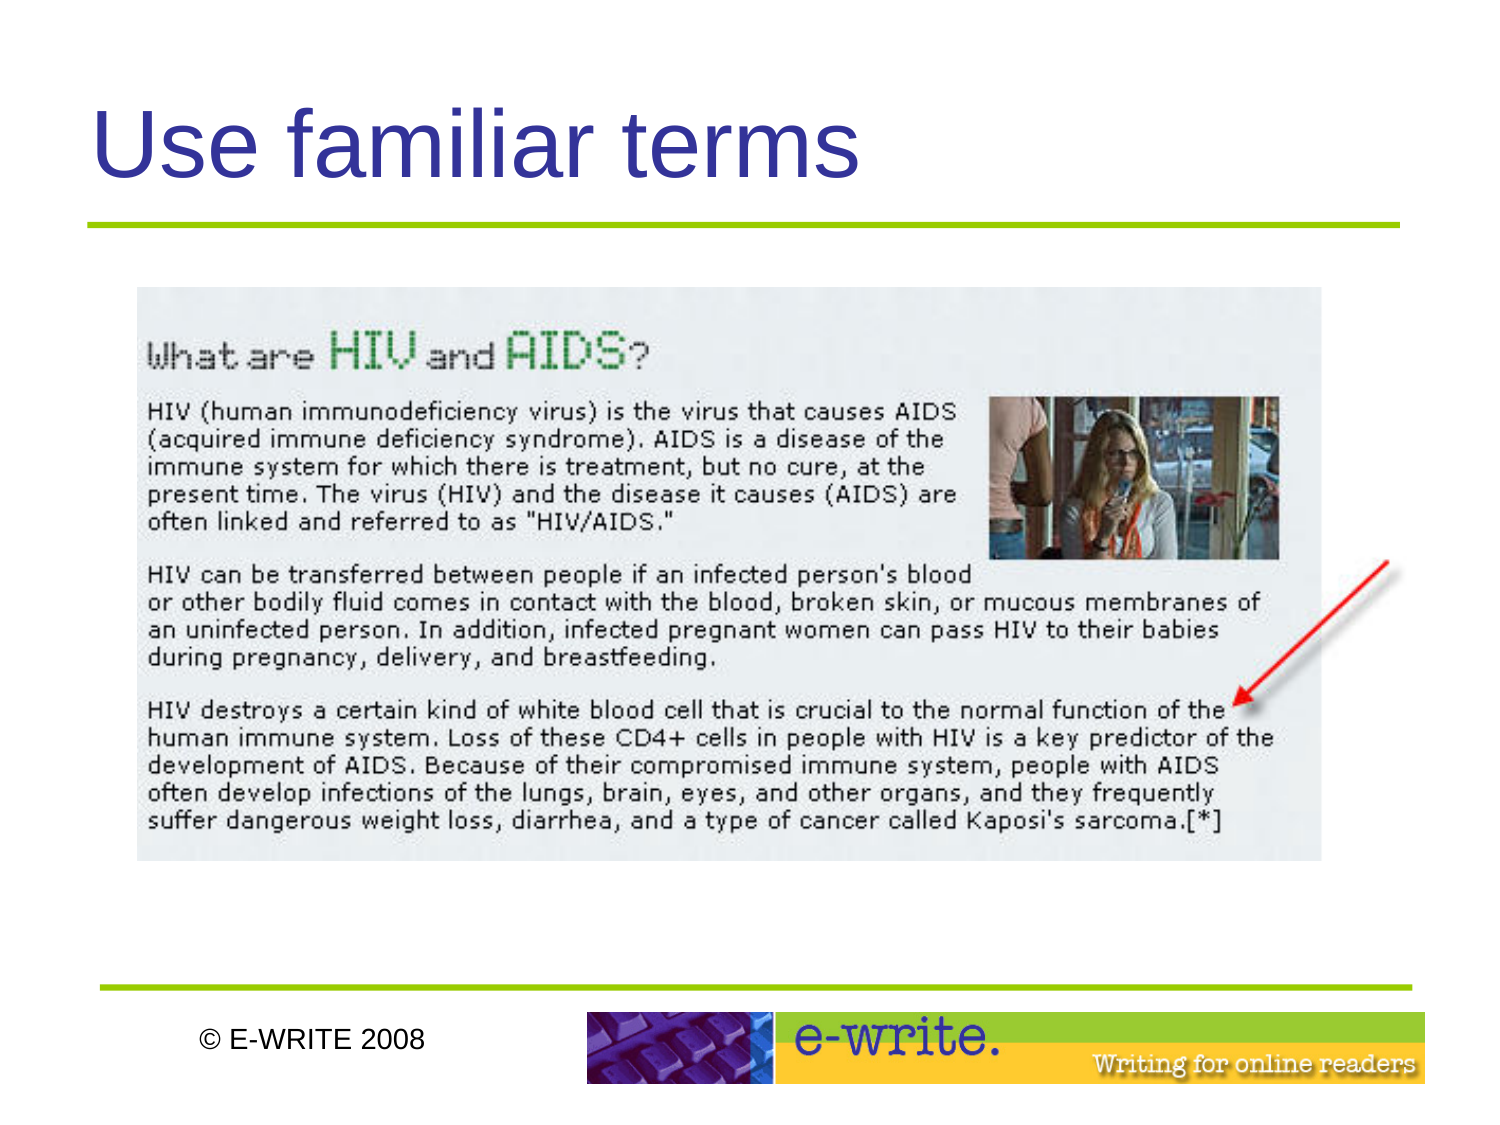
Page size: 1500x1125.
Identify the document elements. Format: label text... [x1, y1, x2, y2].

footer © E-WRITE 2008 [74, 1012, 551, 1091]
picture [137, 287, 1413, 861]
picture [587, 1012, 1425, 1084]
title Use familiar terms [74, 44, 1426, 233]
